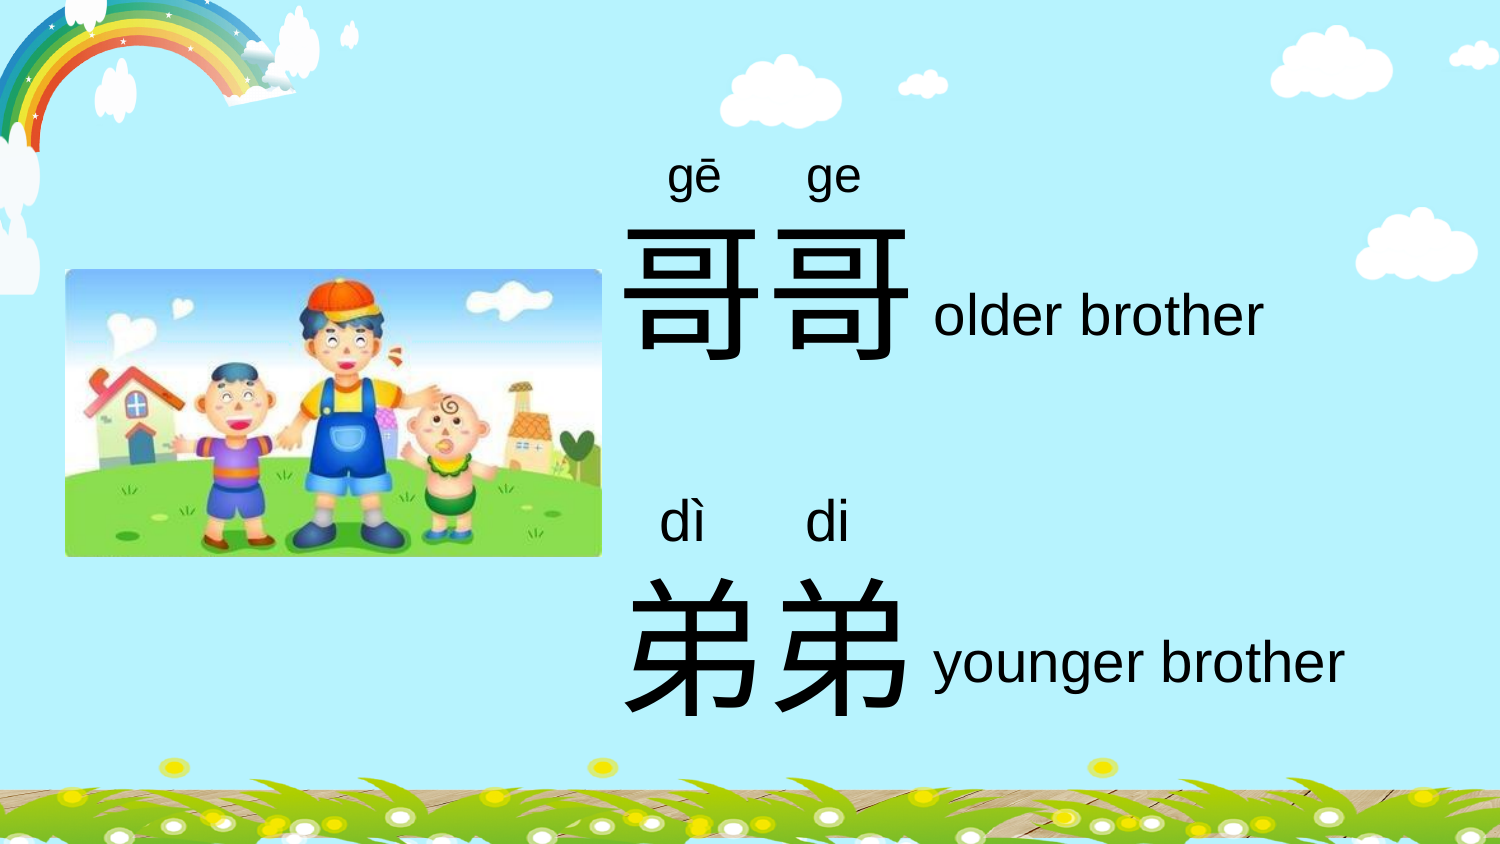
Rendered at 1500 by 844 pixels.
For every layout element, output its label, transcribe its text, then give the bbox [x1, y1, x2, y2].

picture [652, 28, 998, 153]
picture [0, 757, 1500, 844]
text_box dì di [628, 475, 1022, 561]
picture [1203, 0, 1500, 124]
text_box older brother [918, 269, 1374, 355]
picture [1288, 180, 1500, 306]
text_box gē ge [652, 160, 986, 210]
text_box 弟弟 [601, 546, 984, 742]
text_box younger brother [918, 616, 1374, 702]
picture [0, 0, 603, 557]
text_box 哥哥 [601, 191, 948, 546]
